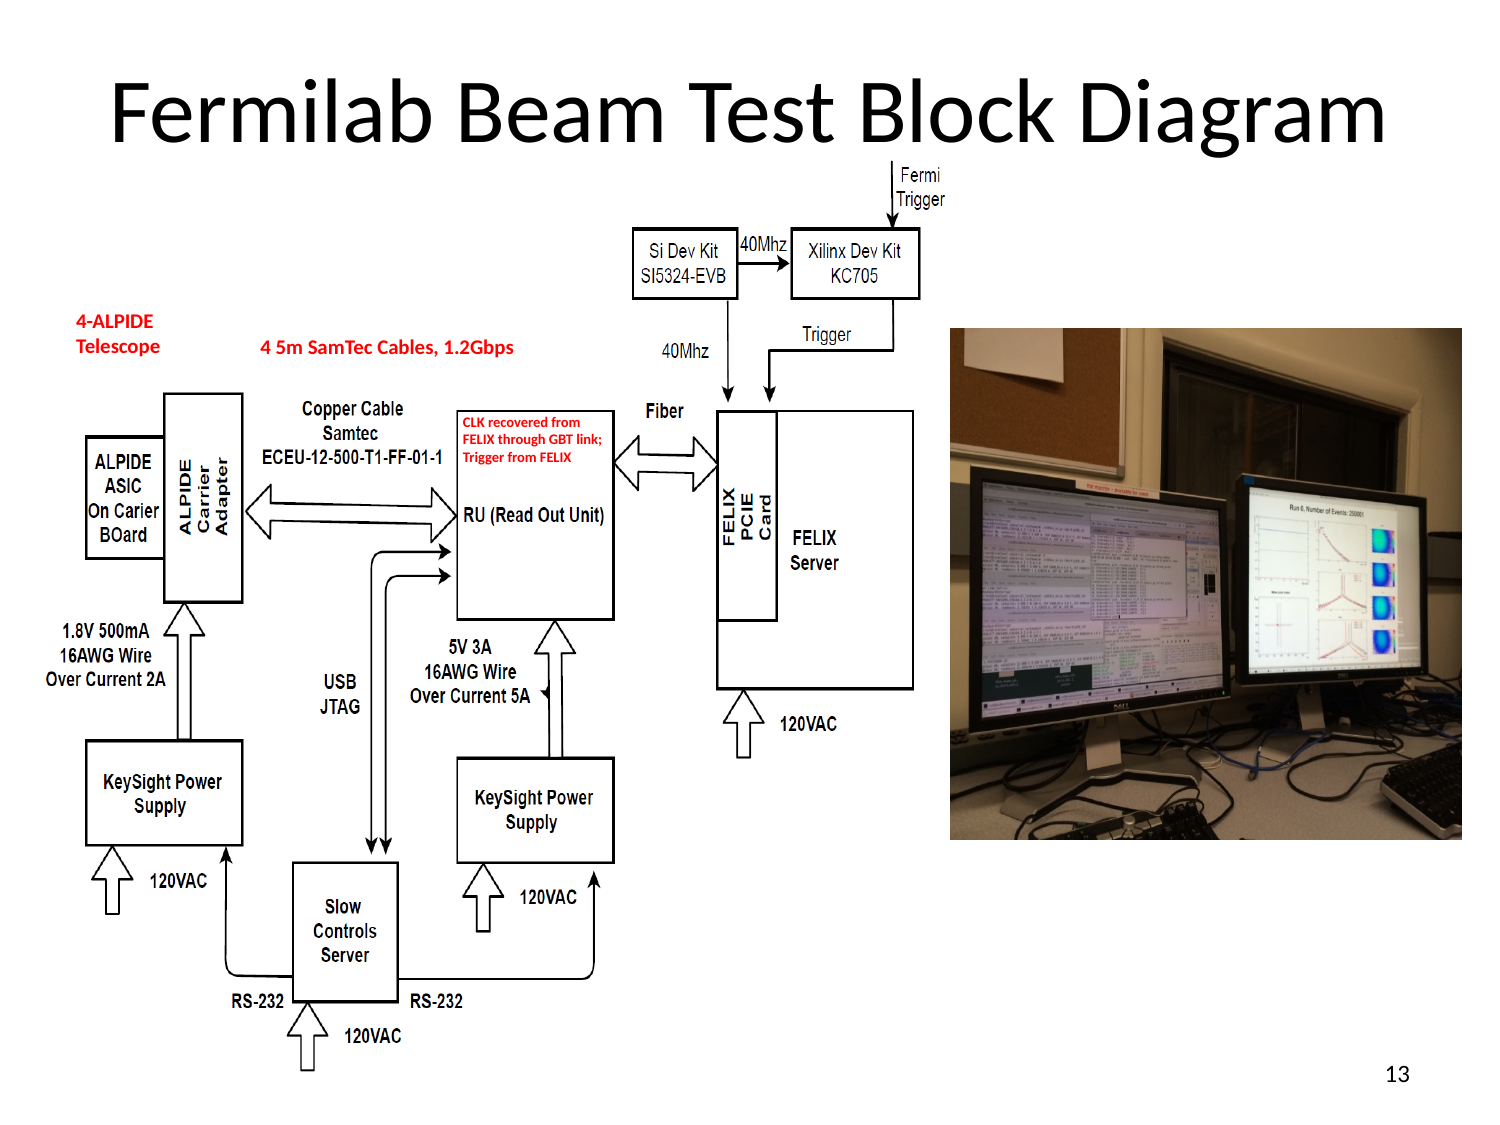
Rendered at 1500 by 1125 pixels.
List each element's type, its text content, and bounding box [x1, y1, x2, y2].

slide_number 13 [1074, 1042, 1425, 1103]
title Fermilab Beam Test Block Diagram [75, 12, 1425, 200]
picture [39, 146, 1462, 1079]
